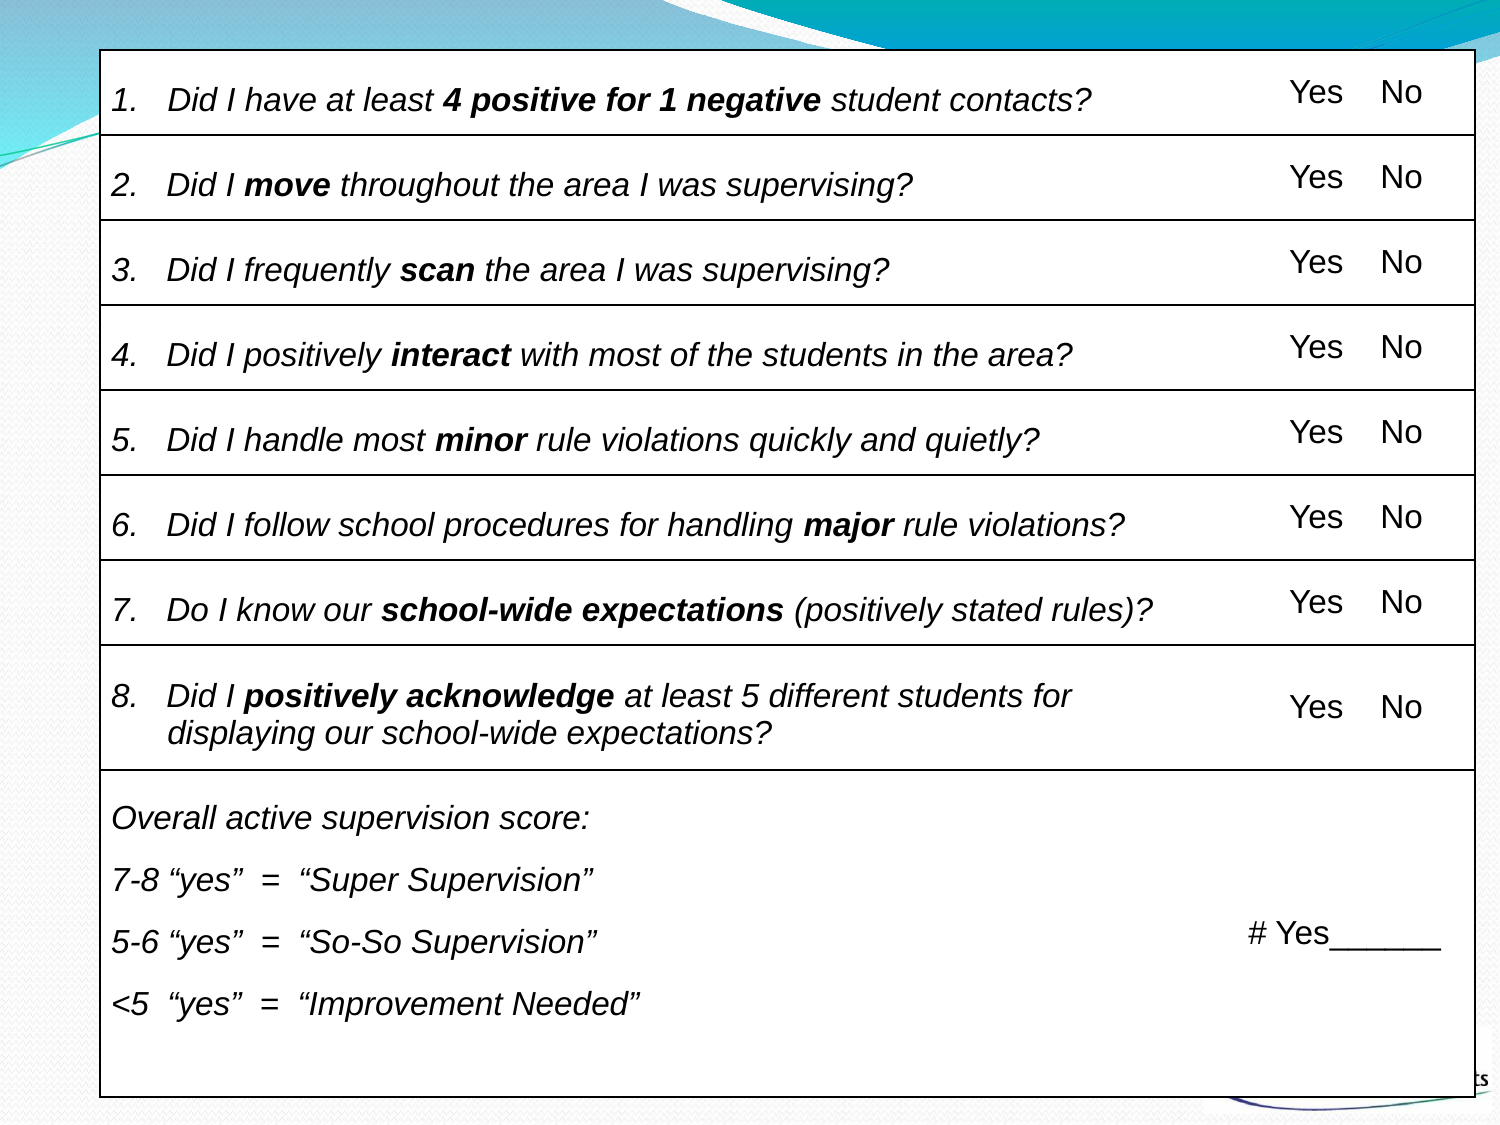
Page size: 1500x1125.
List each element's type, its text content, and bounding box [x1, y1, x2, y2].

table_header Yes No [1237, 51, 1474, 134]
table_cell 5. Did I handle most minor rule violations quickly and quietly? [101, 391, 1237, 474]
table_cell 7. Do I know our school-wide expectations (positively stated rules)? [101, 561, 1237, 644]
table_cell Yes No [1237, 221, 1474, 304]
table_cell Yes No [1237, 646, 1474, 769]
table_cell 6. Did I follow school procedures for handling major rule violations? [101, 476, 1237, 559]
table_cell Yes No [1237, 561, 1474, 644]
picture [0, 0, 1500, 1125]
table_cell 3. Did I frequently scan the area I was supervising? [101, 221, 1237, 304]
table_cell 4. Did I positively interact with most of the students in the area? [101, 306, 1237, 389]
table_cell Overall active supervision score: 7-8 “yes” = “Super Supervision” 5-6 “yes” = “So-So Supervision” <5 “yes” = “Improvement Needed” [101, 771, 1237, 1096]
table_cell 2. Did I move throughout the area I was supervising? [101, 136, 1237, 219]
table_cell 8. Did I positively acknowledge at least 5 different students for displaying our school-wide expectations? [101, 646, 1237, 769]
table_cell Yes No [1237, 476, 1474, 559]
table_cell Yes No [1237, 391, 1474, 474]
table_cell Yes No [1237, 136, 1474, 219]
table_cell Yes No [1237, 306, 1474, 389]
table_cell # Yes______ [1237, 771, 1474, 1096]
table_header Did I have at least 4 positive for 1 negative student contacts? [101, 51, 1237, 134]
